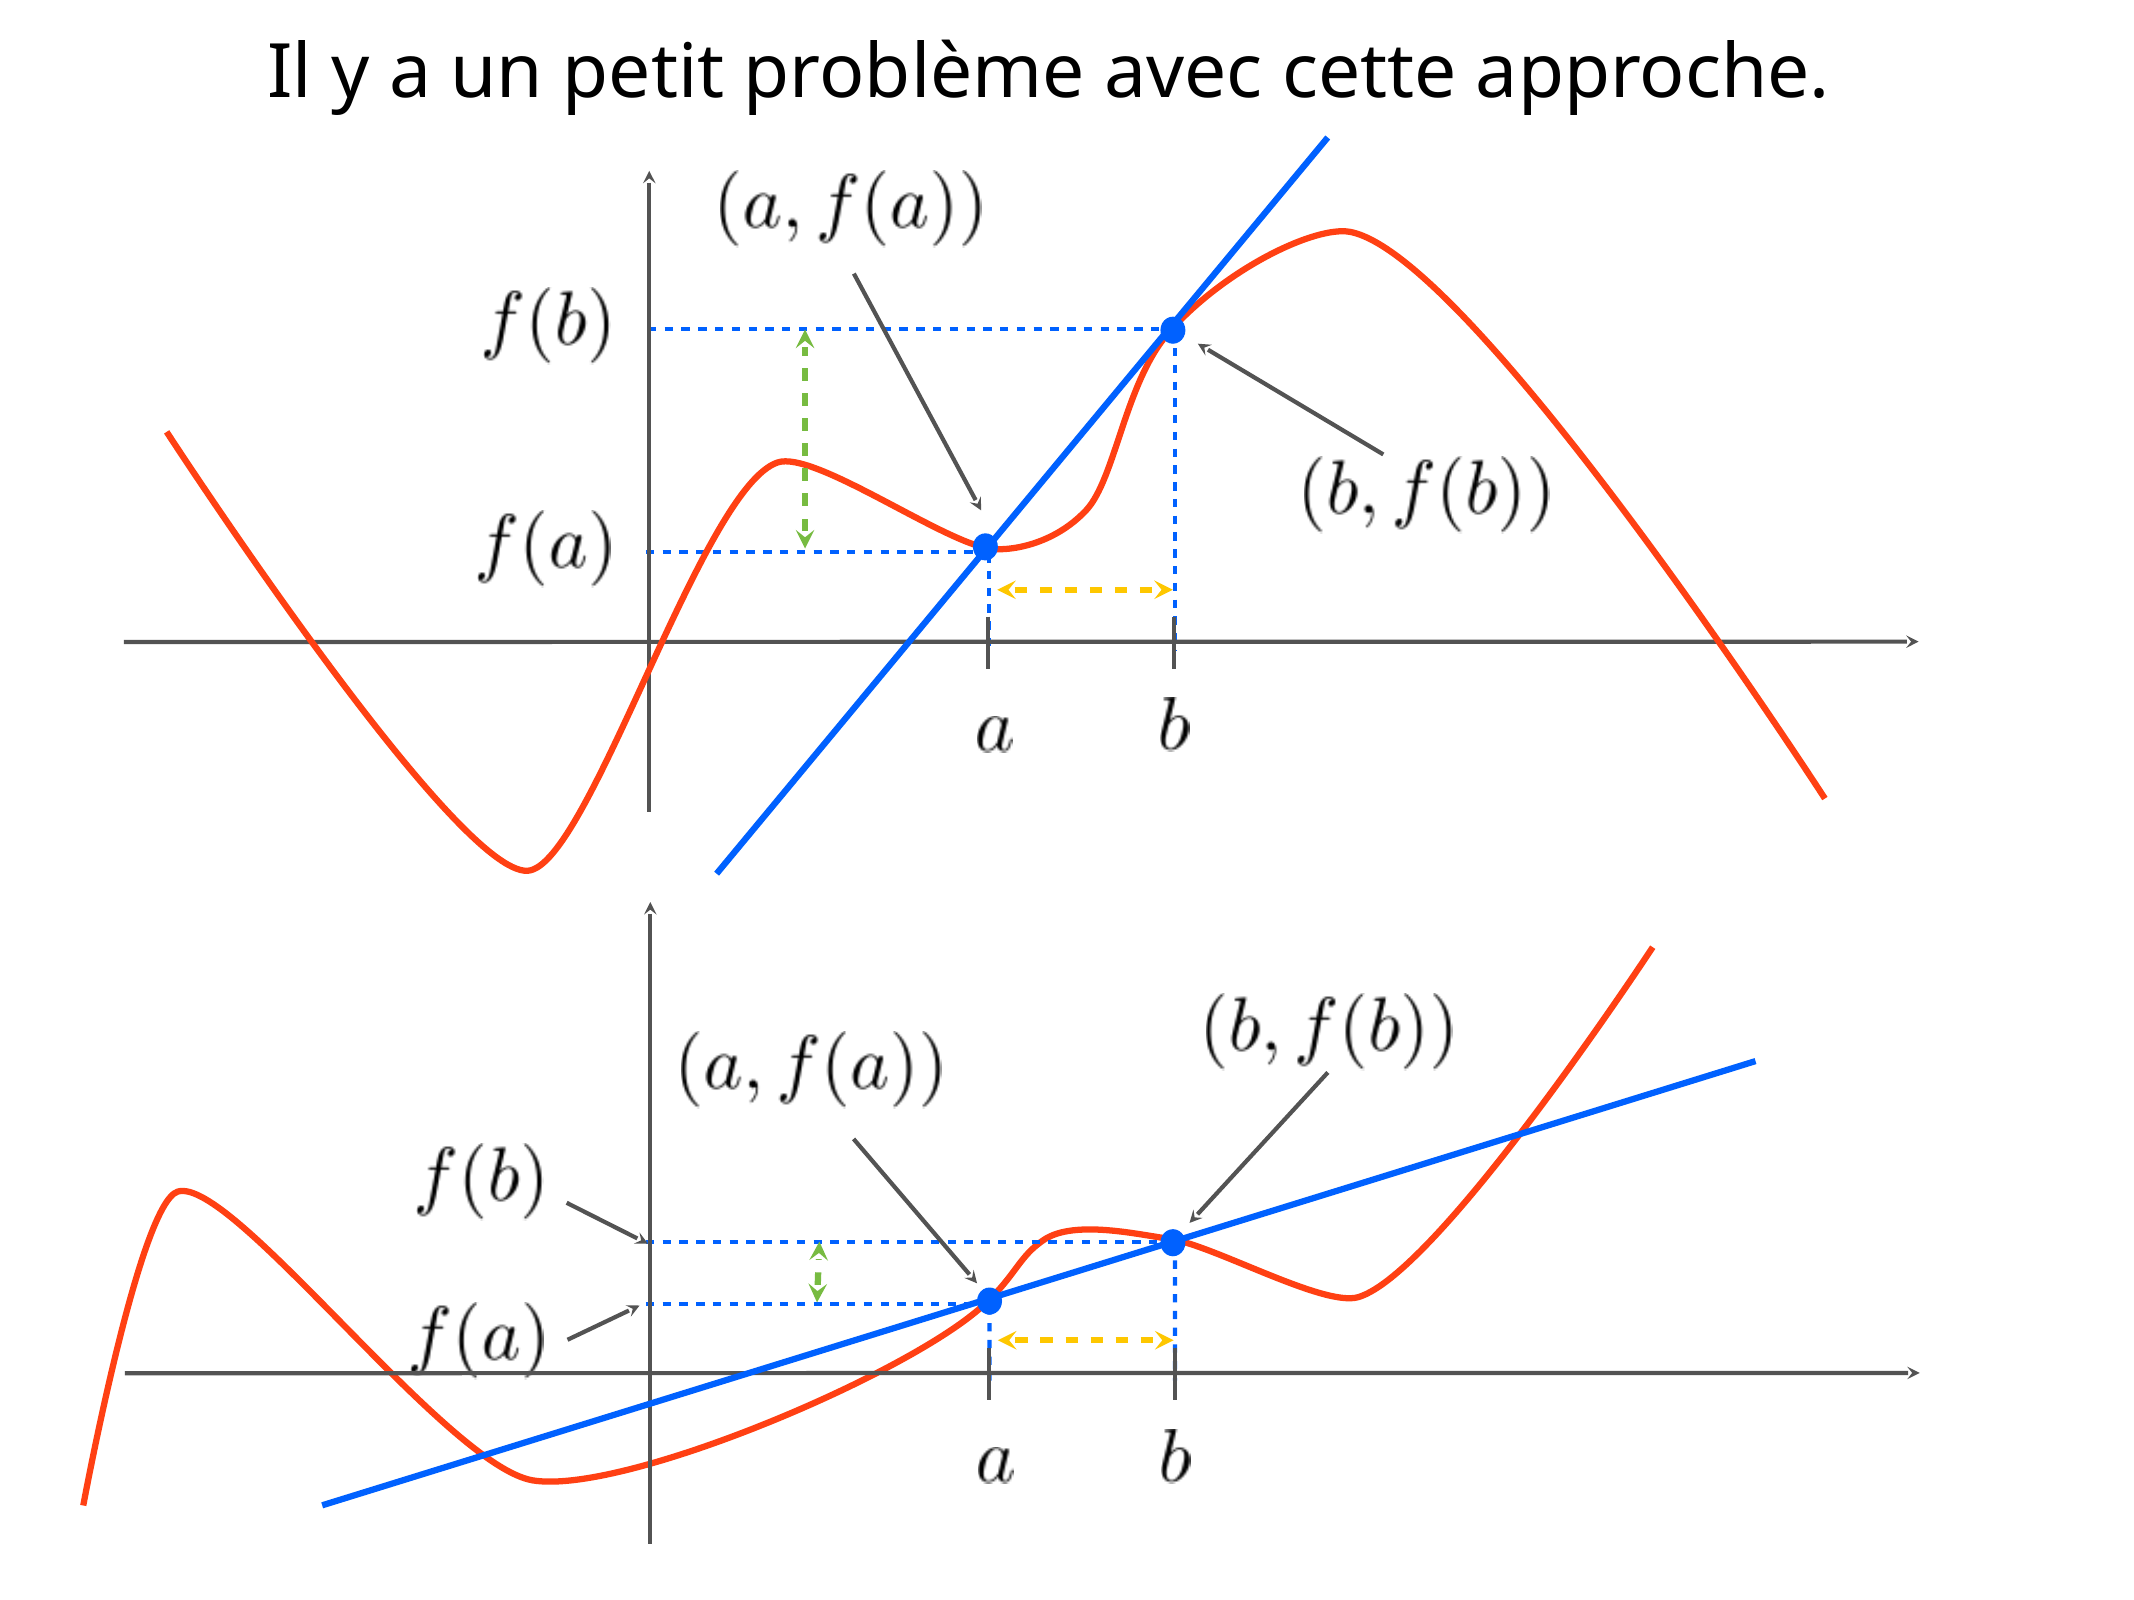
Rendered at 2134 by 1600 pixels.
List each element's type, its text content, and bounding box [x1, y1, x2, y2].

text_box [83, 1341, 119, 1506]
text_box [124, 901, 1920, 1544]
text_box Il y a un petit problème avec cette approche. [259, 14, 1840, 121]
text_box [123, 137, 1919, 874]
